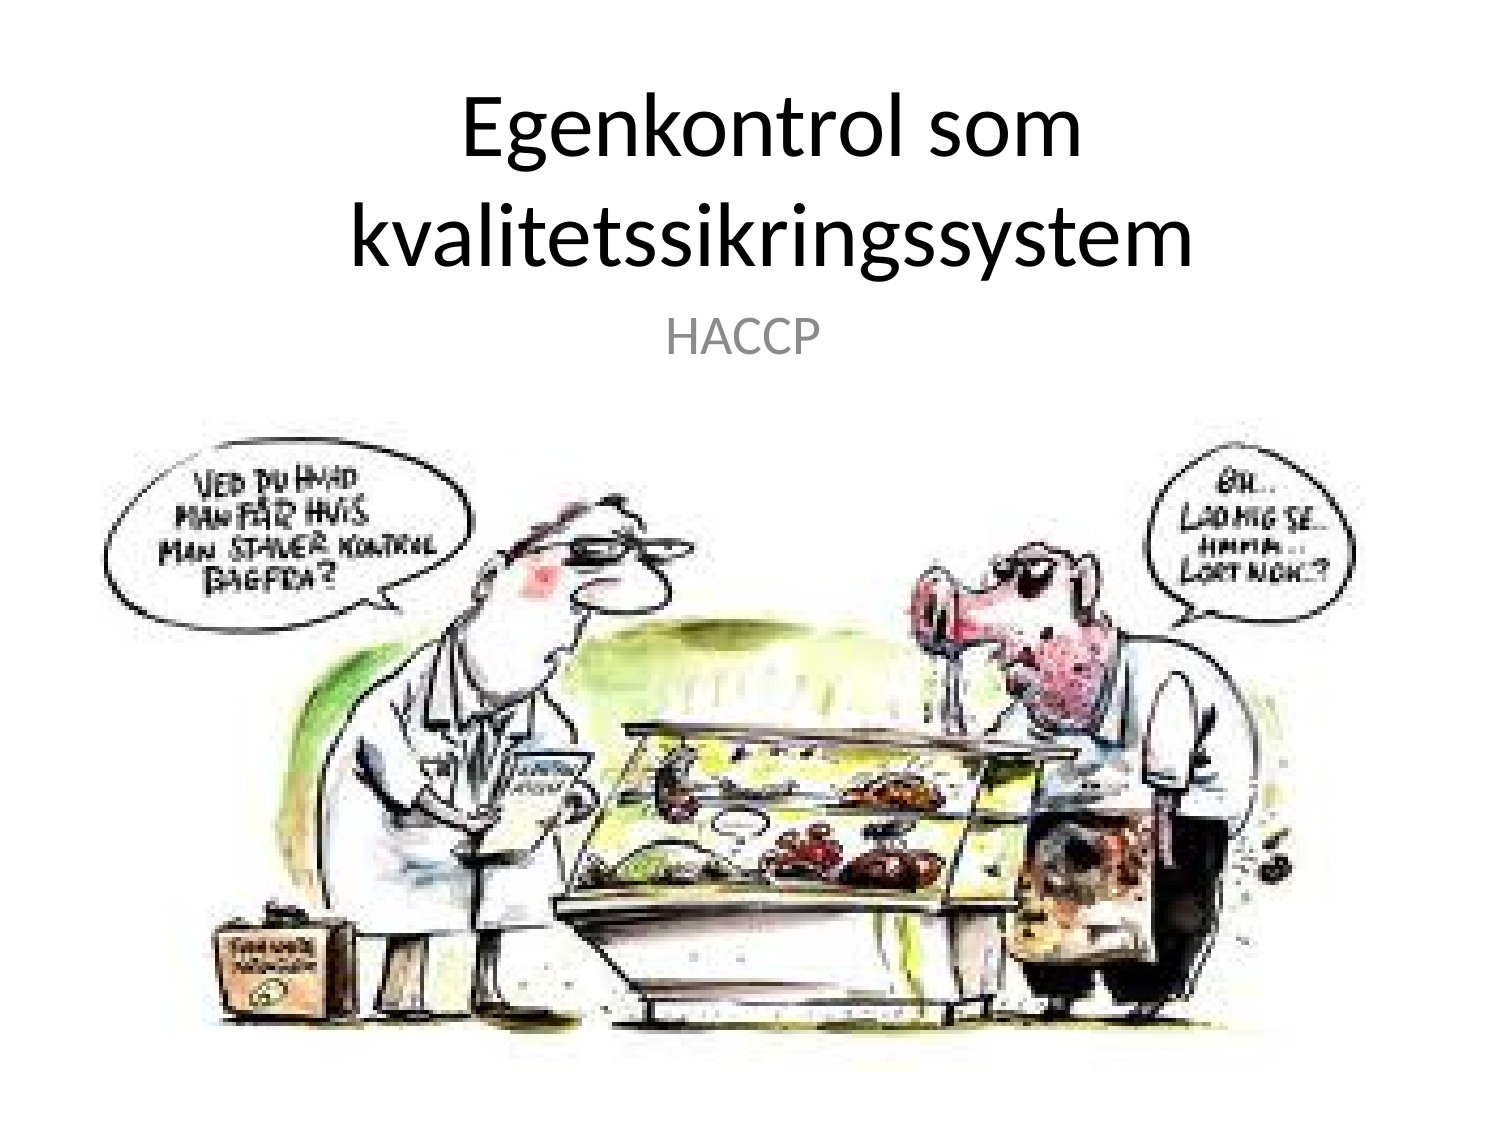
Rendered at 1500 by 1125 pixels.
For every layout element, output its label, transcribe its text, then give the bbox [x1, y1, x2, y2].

title Egenkontrol som kvalitetssikringssystem [135, 54, 1411, 296]
picture [100, 385, 1365, 1071]
subtitle HACCP [218, 290, 1269, 374]
